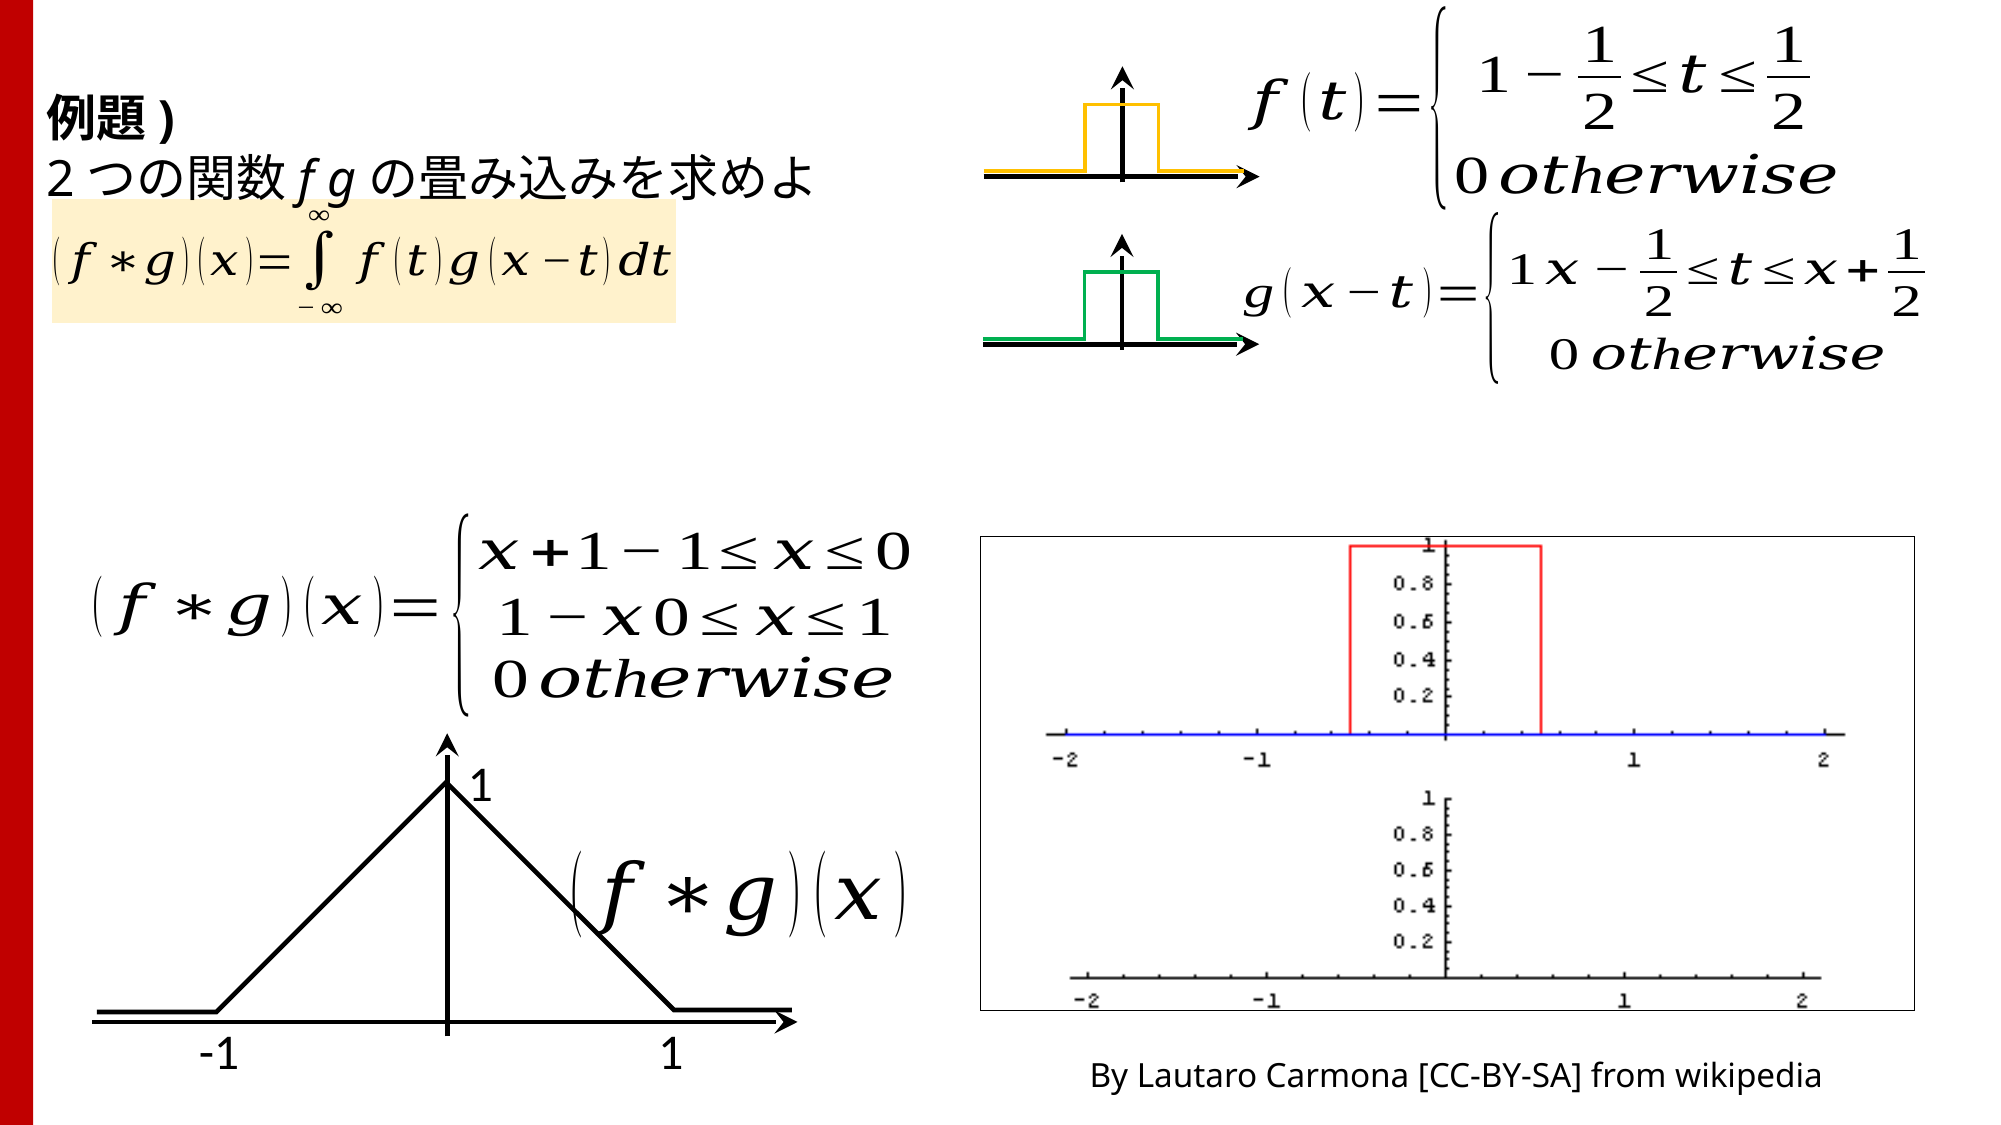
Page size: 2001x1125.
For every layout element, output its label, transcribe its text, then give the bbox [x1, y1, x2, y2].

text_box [983, 233, 1260, 350]
text_box 例題) 2つの関数f gの畳み込みを求めよ [31, 78, 834, 214]
text_box By Lautaro Carmona [CC-BY-SA] from wikipedia [1074, 1046, 1840, 1102]
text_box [983, 66, 1260, 183]
picture [980, 536, 1915, 1011]
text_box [91, 511, 919, 1088]
